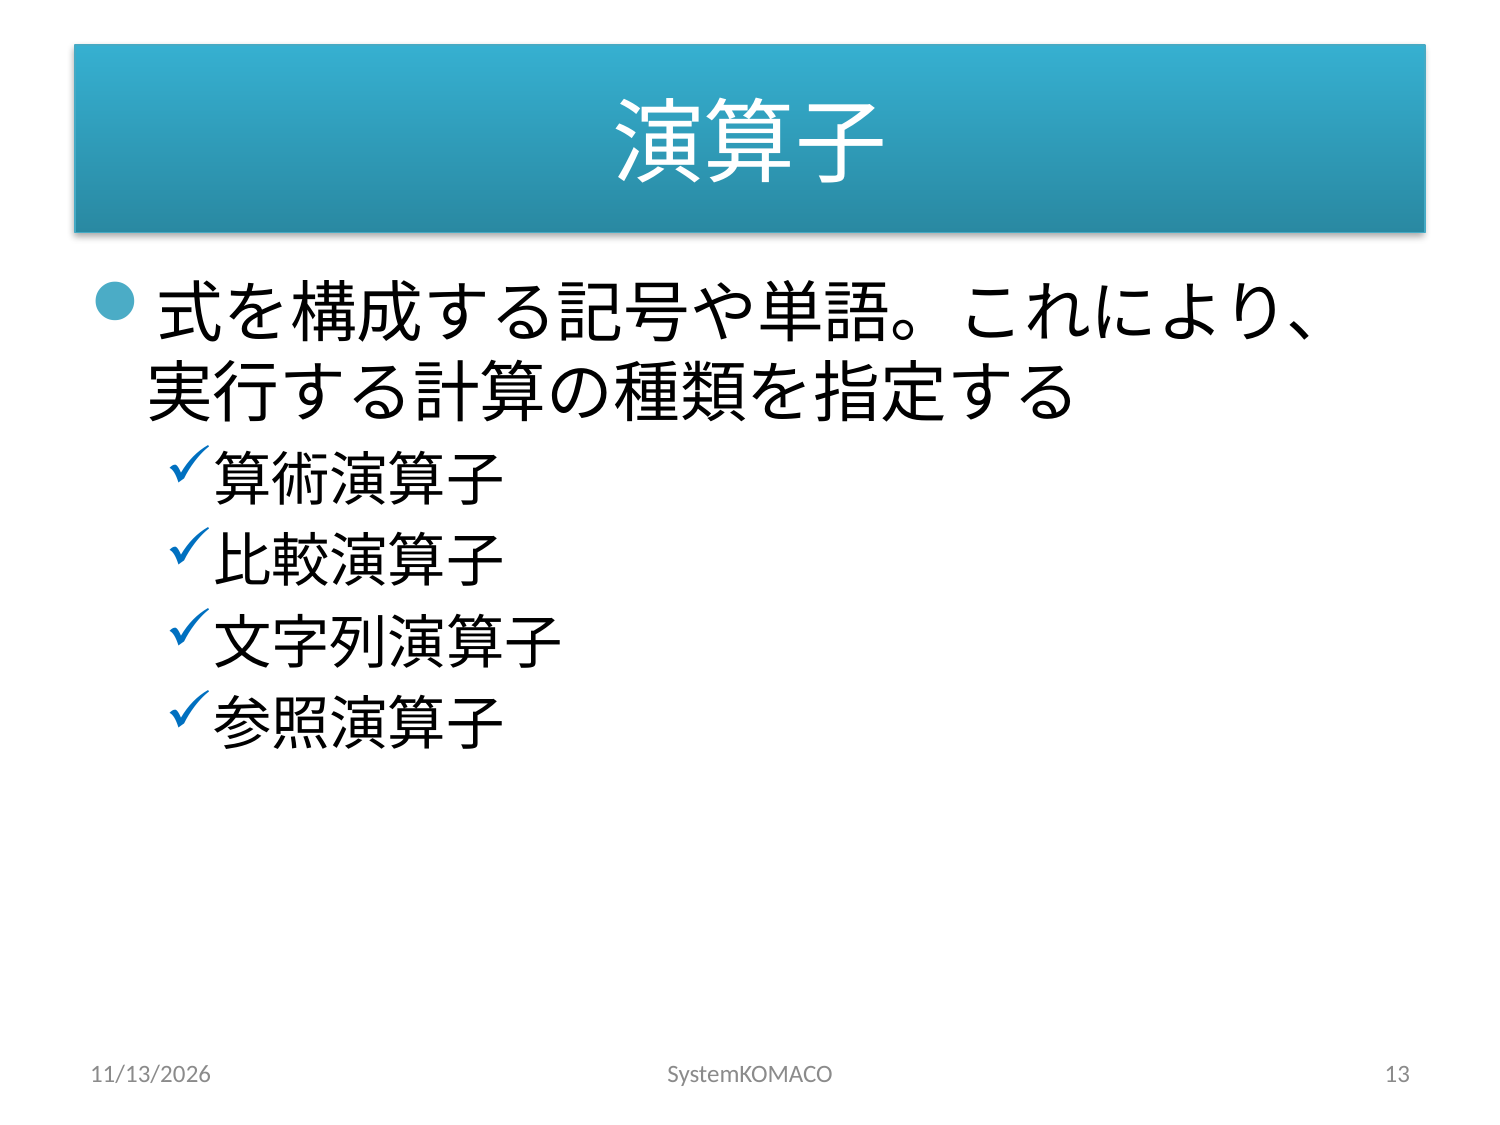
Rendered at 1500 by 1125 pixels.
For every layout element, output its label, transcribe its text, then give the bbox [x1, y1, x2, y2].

footer SystemKOMACO [512, 1042, 988, 1103]
title 演算子 [74, 44, 1426, 233]
slide_number 13 [1074, 1042, 1425, 1103]
list 式を構成する記号や単語。これにより、実行する計算の種類を指定する 算術演算子 比較演算子 文字列演算子 参照演算子 [75, 262, 1425, 1005]
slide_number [75, 1042, 425, 1103]
